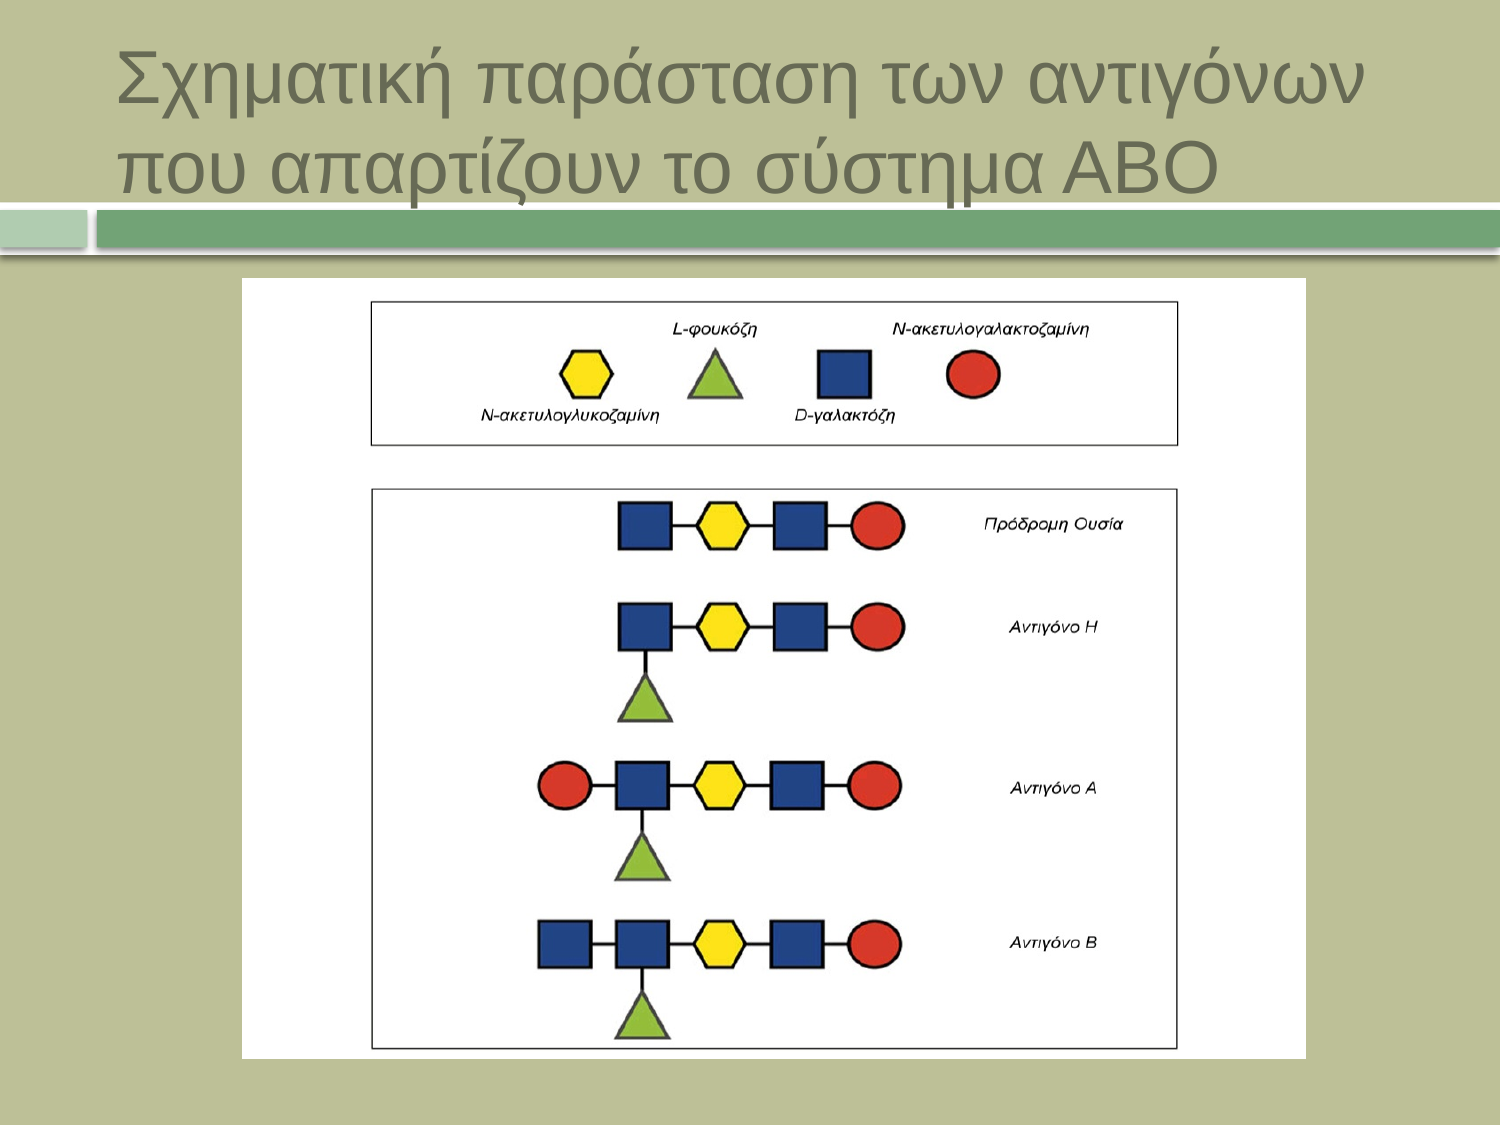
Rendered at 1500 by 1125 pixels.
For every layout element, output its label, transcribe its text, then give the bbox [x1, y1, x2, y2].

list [241, 278, 1306, 1059]
title Σχηματική παράσταση των αντιγόνων που απαρτίζουν το σύστημα ΑΒΟ [100, 37, 1438, 200]
